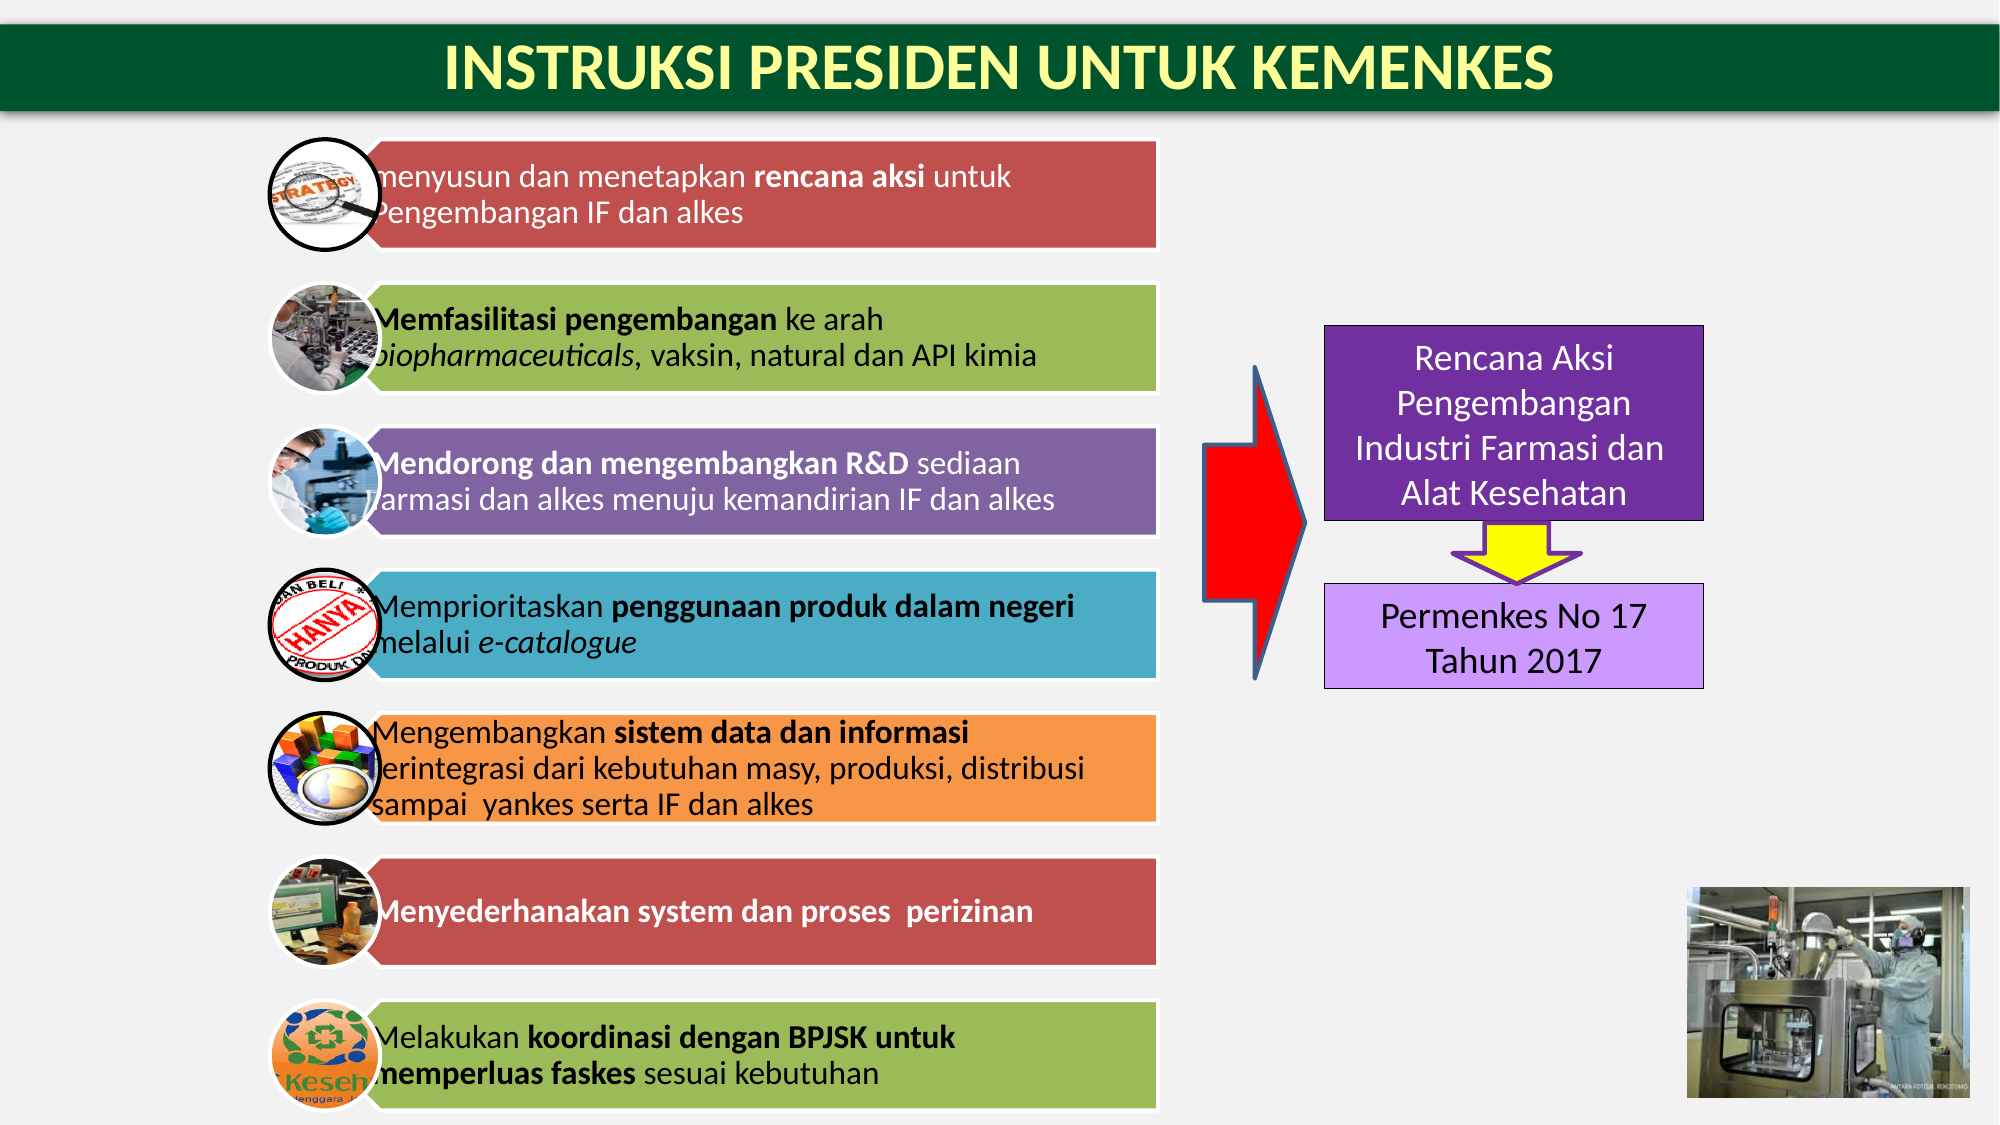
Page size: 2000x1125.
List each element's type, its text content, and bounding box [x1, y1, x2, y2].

text_box INSTRUKSI PRESIDEN UNTUK KEMENKES [0, 24, 2000, 112]
picture [1686, 887, 1970, 1098]
text_box Permenkes No 17 Tahun 2017 [1344, 583, 1704, 689]
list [87, 138, 1341, 1112]
text_box [1450, 520, 1584, 586]
text_box Rencana Aksi Pengembangan Industri Farmasi dan Alat Kesehatan [1344, 325, 1704, 521]
